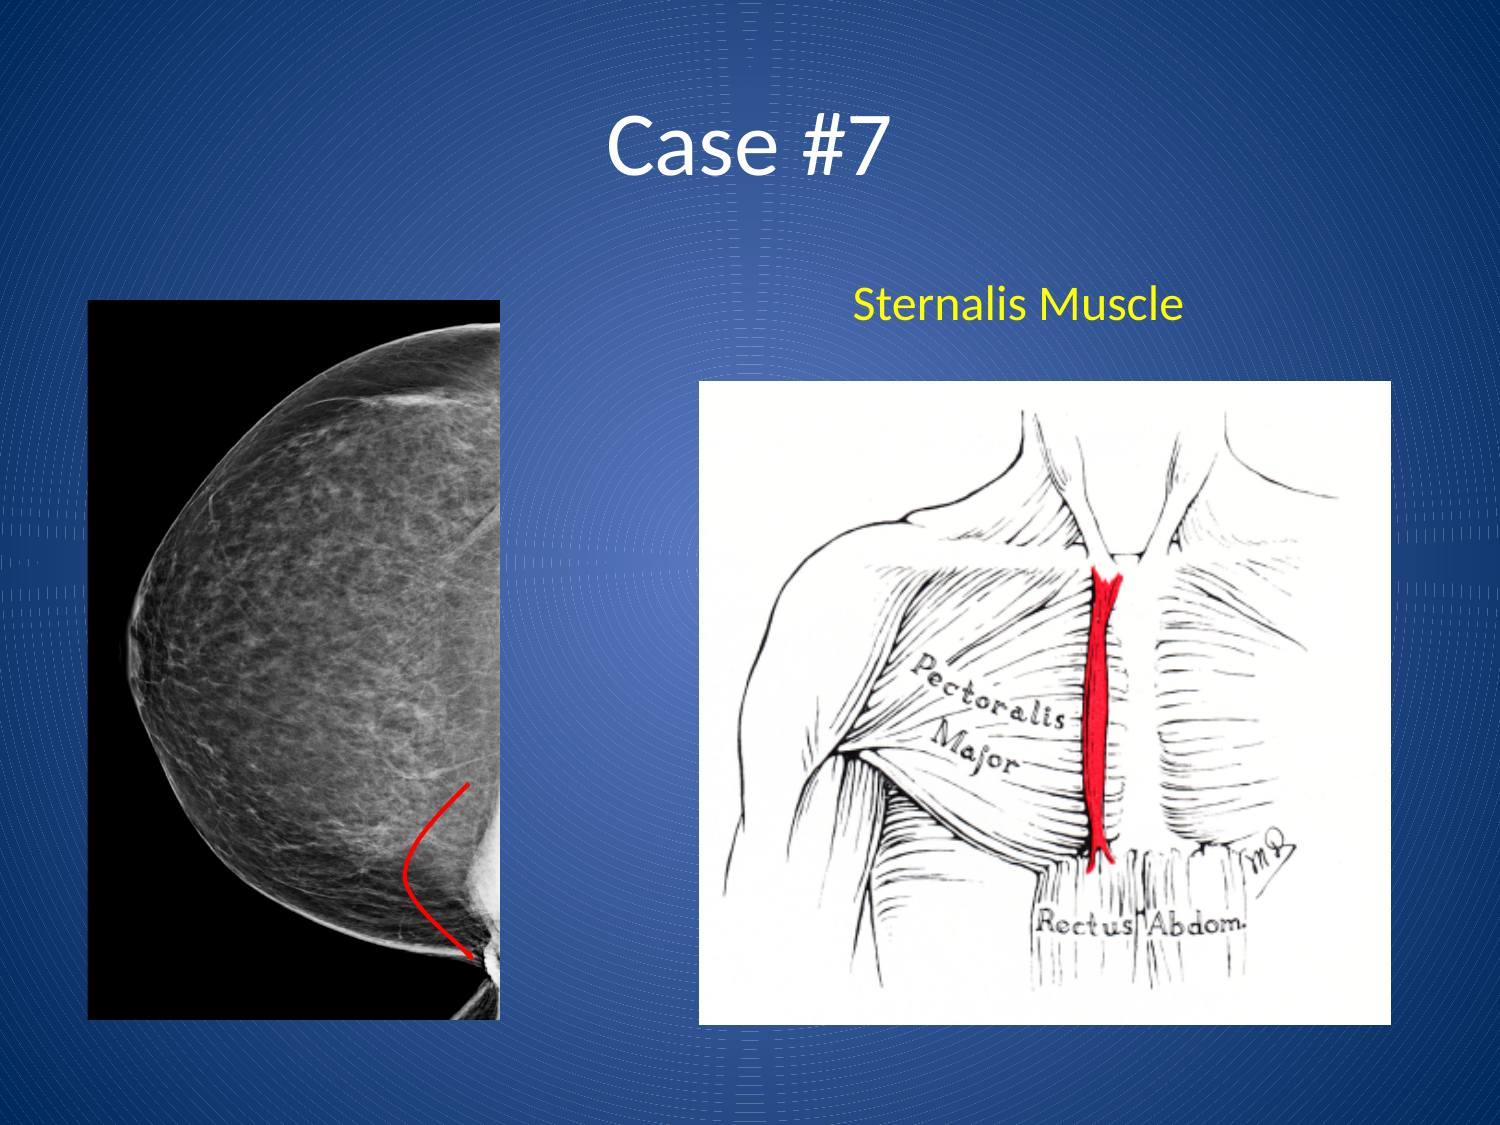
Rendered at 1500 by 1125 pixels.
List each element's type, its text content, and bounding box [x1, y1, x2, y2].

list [87, 299, 501, 1020]
list Sternalis Muscle [600, 262, 1438, 1063]
picture [699, 381, 1391, 1026]
title Case #7 [75, 45, 1425, 233]
